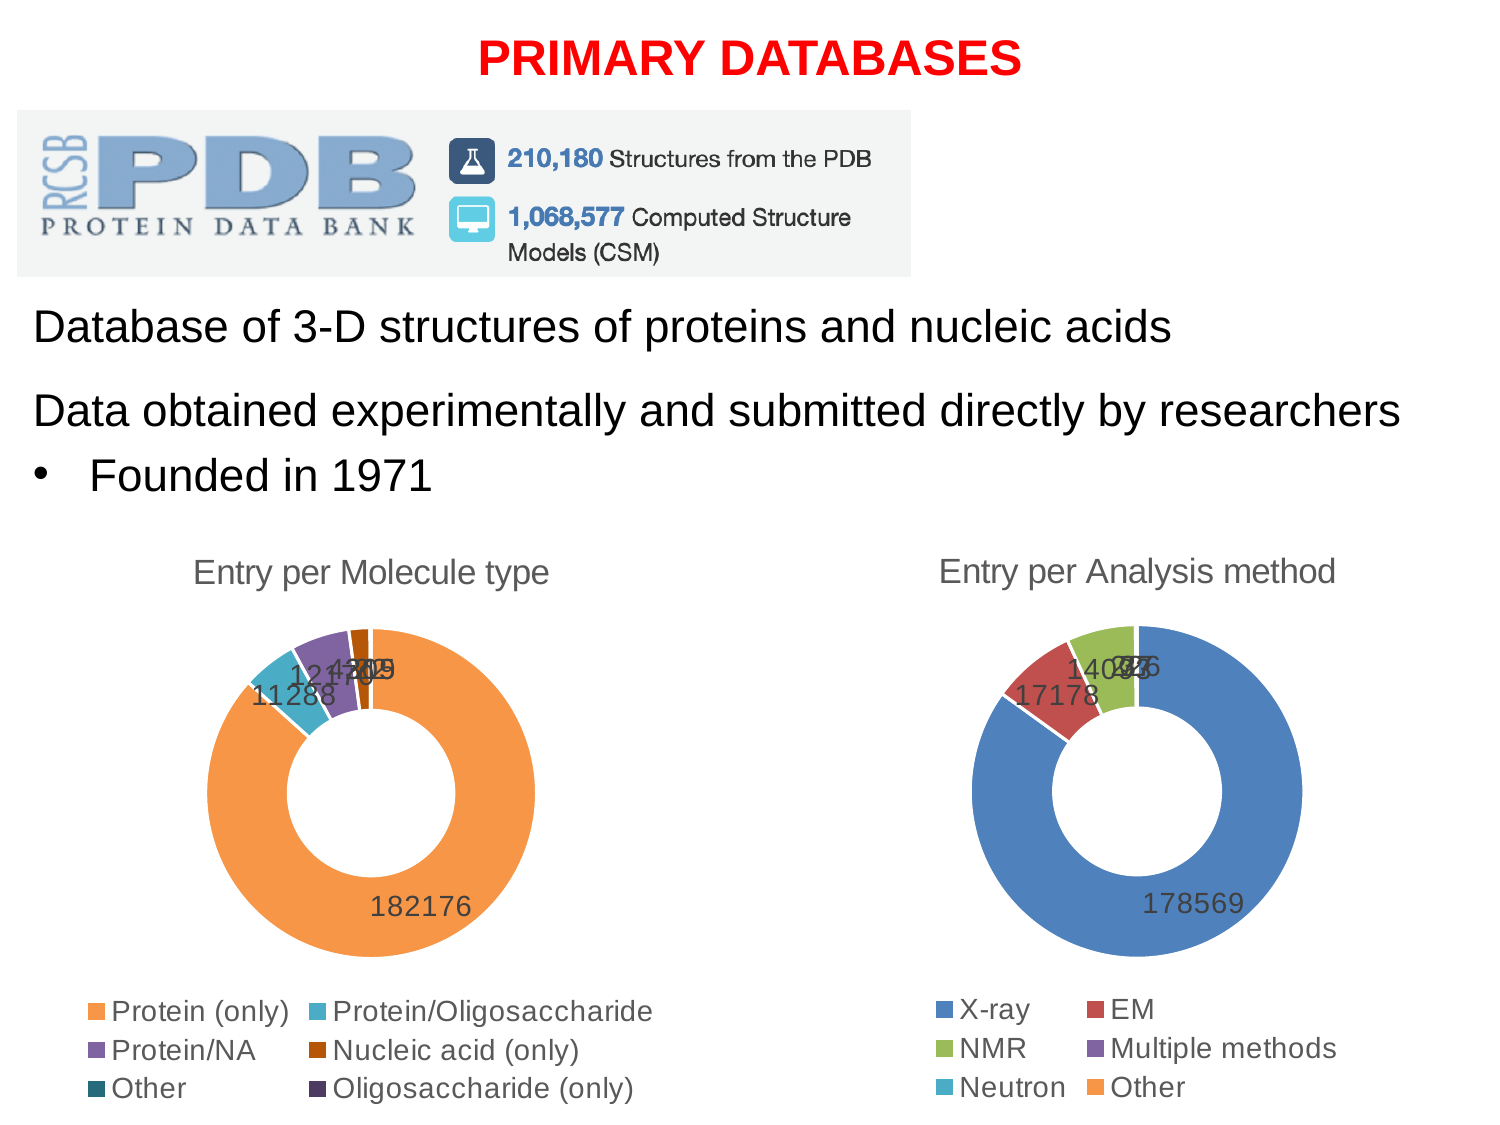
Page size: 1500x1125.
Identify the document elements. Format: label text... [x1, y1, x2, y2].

text_box PRIMARY DATABASES [364, 18, 1136, 94]
list Database of 3-D structures of proteins and nucleic acids Data obtained experimentally and submitted directly by researchers Founded in 1971 [17, 289, 1462, 487]
chart [0, 521, 1500, 1112]
picture [17, 109, 911, 277]
